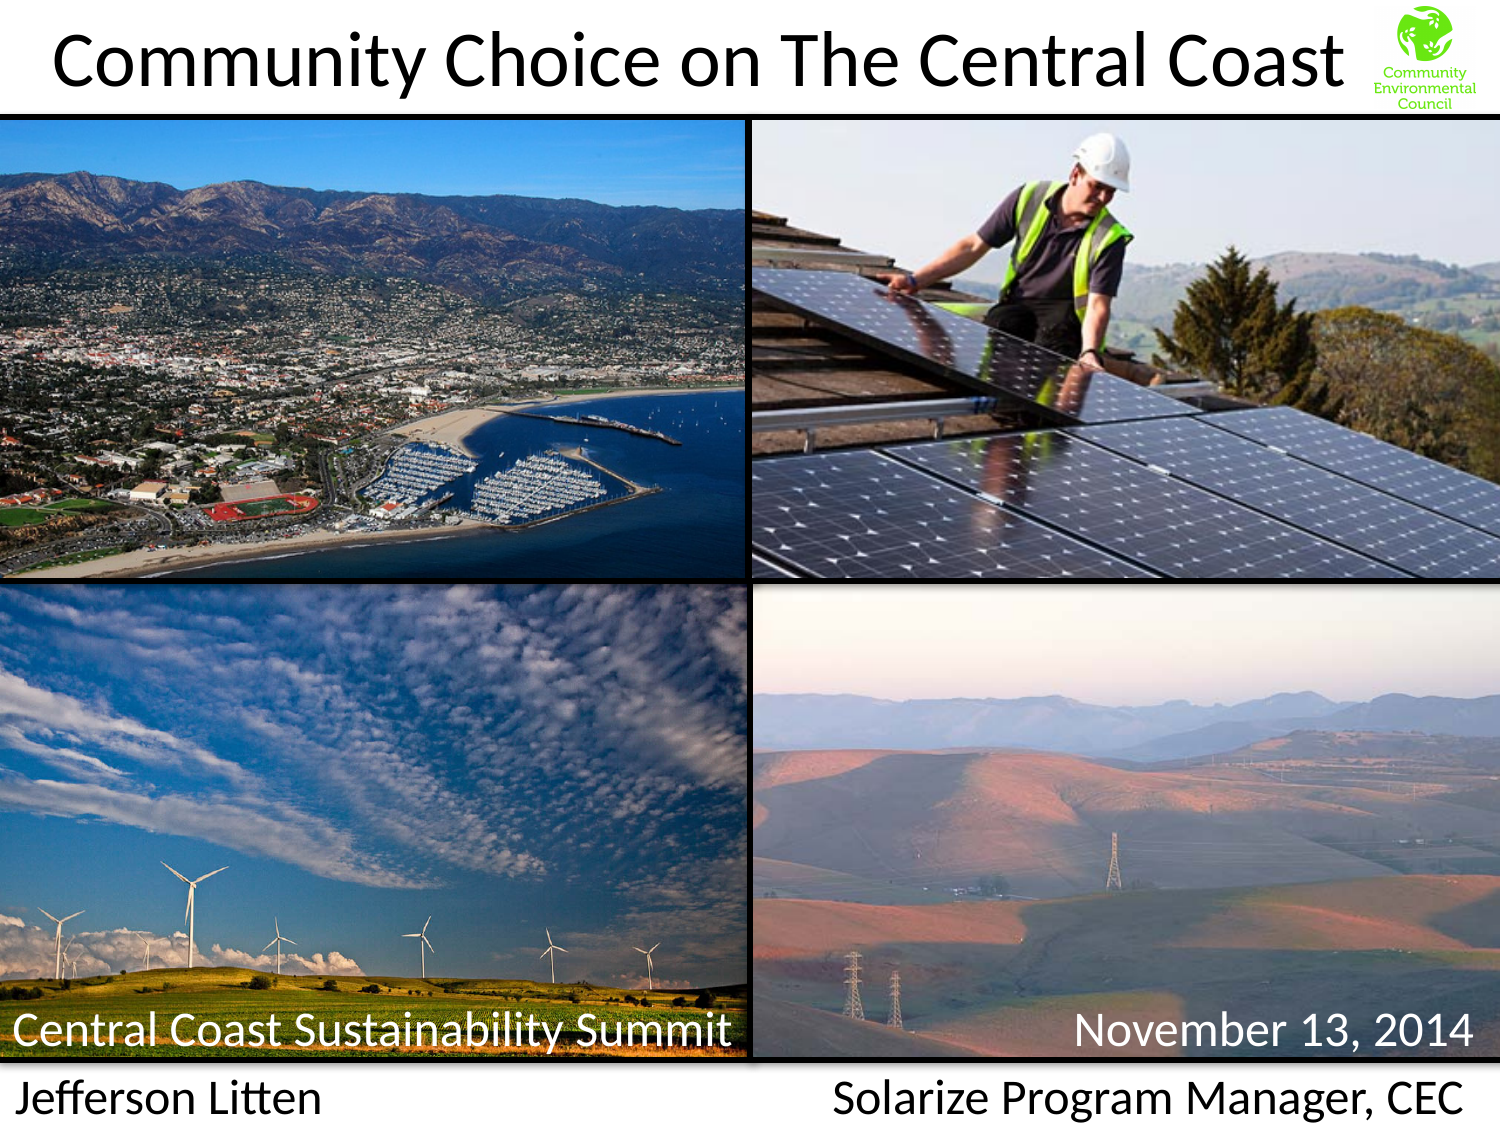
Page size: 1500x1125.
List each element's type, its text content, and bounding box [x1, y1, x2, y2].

text_box Jefferson Litten Solarize Program Manager, CEC [0, 1063, 1500, 1125]
picture [0, 119, 750, 1058]
picture [1374, 6, 1476, 109]
picture [751, 119, 1500, 578]
title Community Choice on The Central Coast [12, 30, 1369, 112]
picture [752, 583, 1500, 1058]
